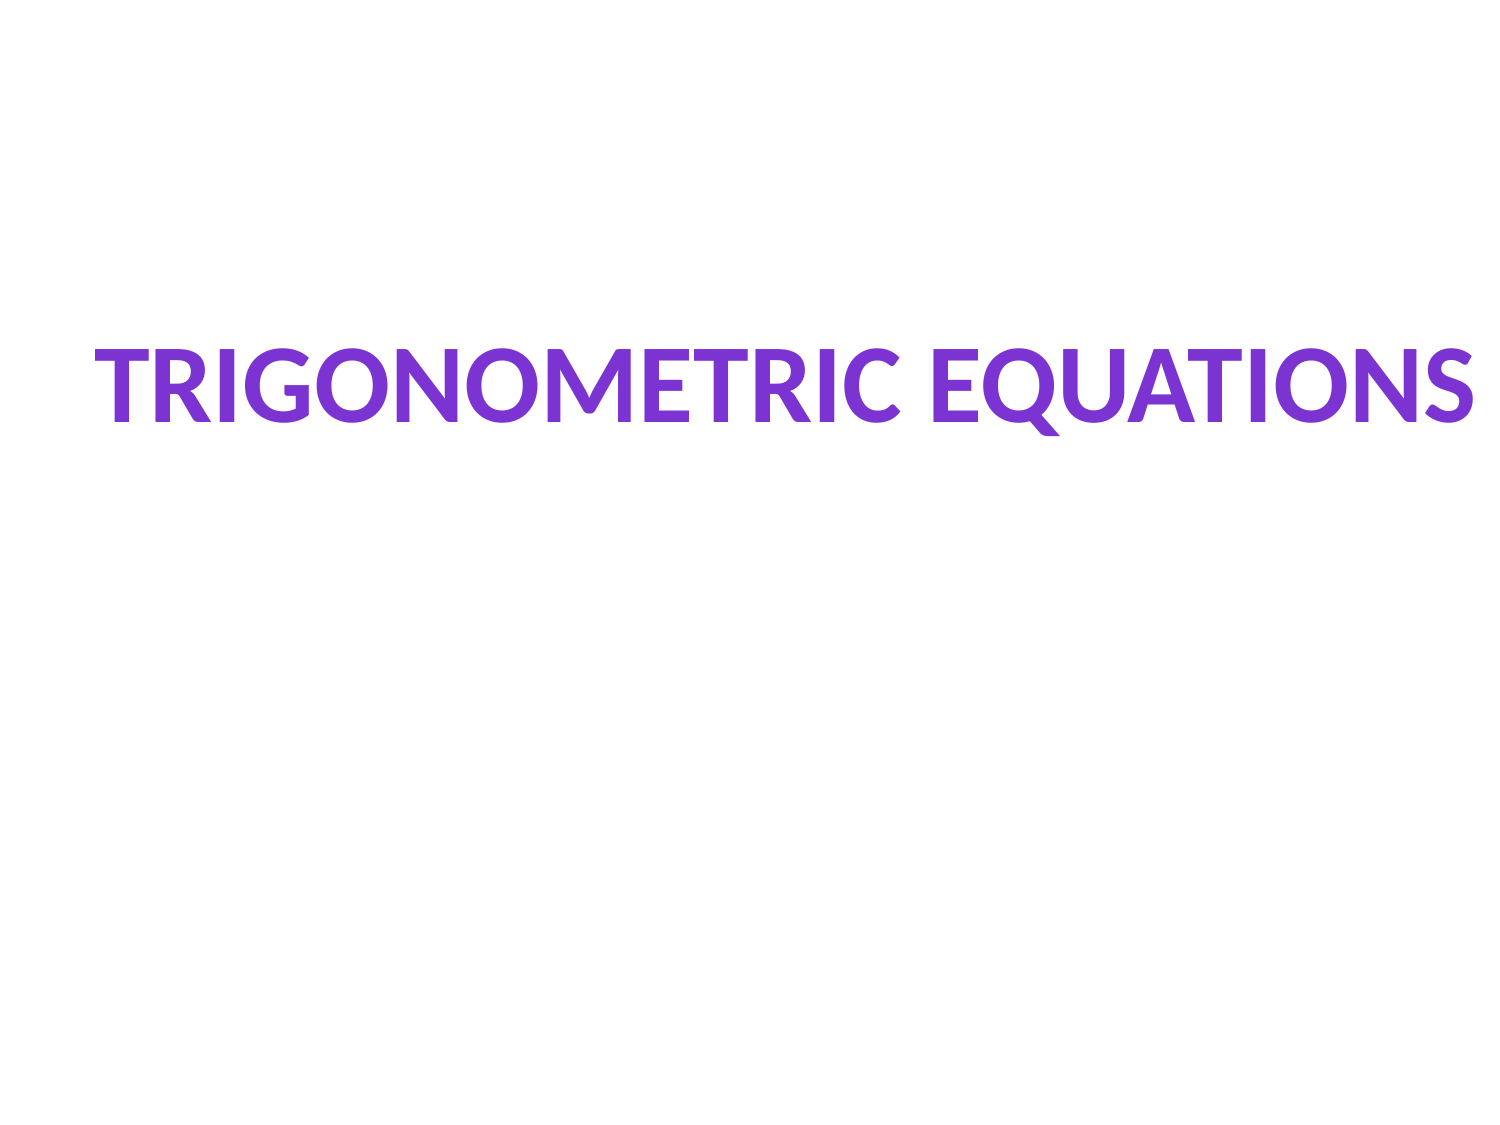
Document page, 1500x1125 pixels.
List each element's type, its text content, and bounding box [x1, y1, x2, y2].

text_box Trigonometric Equations [79, 302, 1493, 453]
